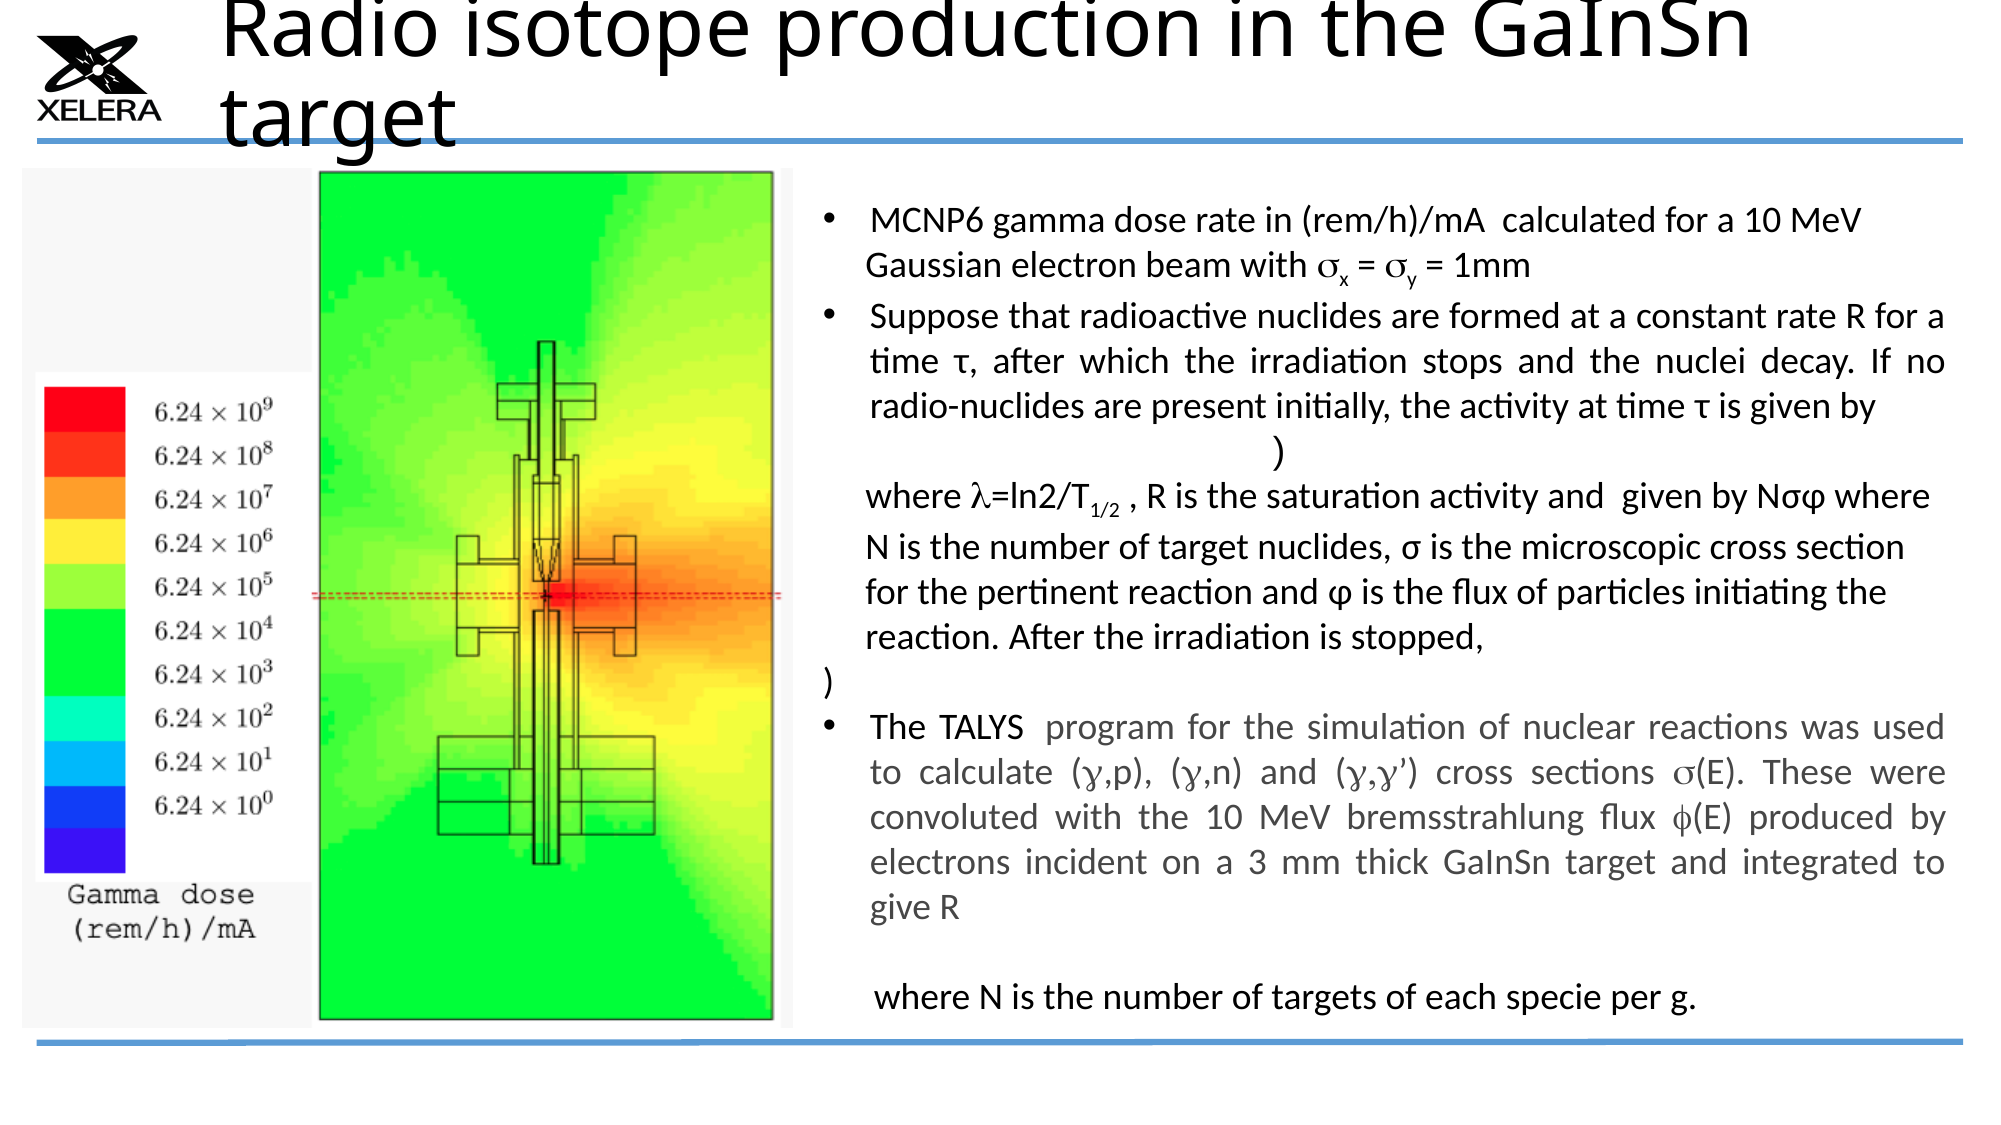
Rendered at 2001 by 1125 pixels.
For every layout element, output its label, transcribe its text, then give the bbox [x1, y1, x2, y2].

title Radio isotope production in the GaInSn target [204, 20, 1863, 128]
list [22, 168, 793, 1028]
picture [36, 35, 162, 128]
